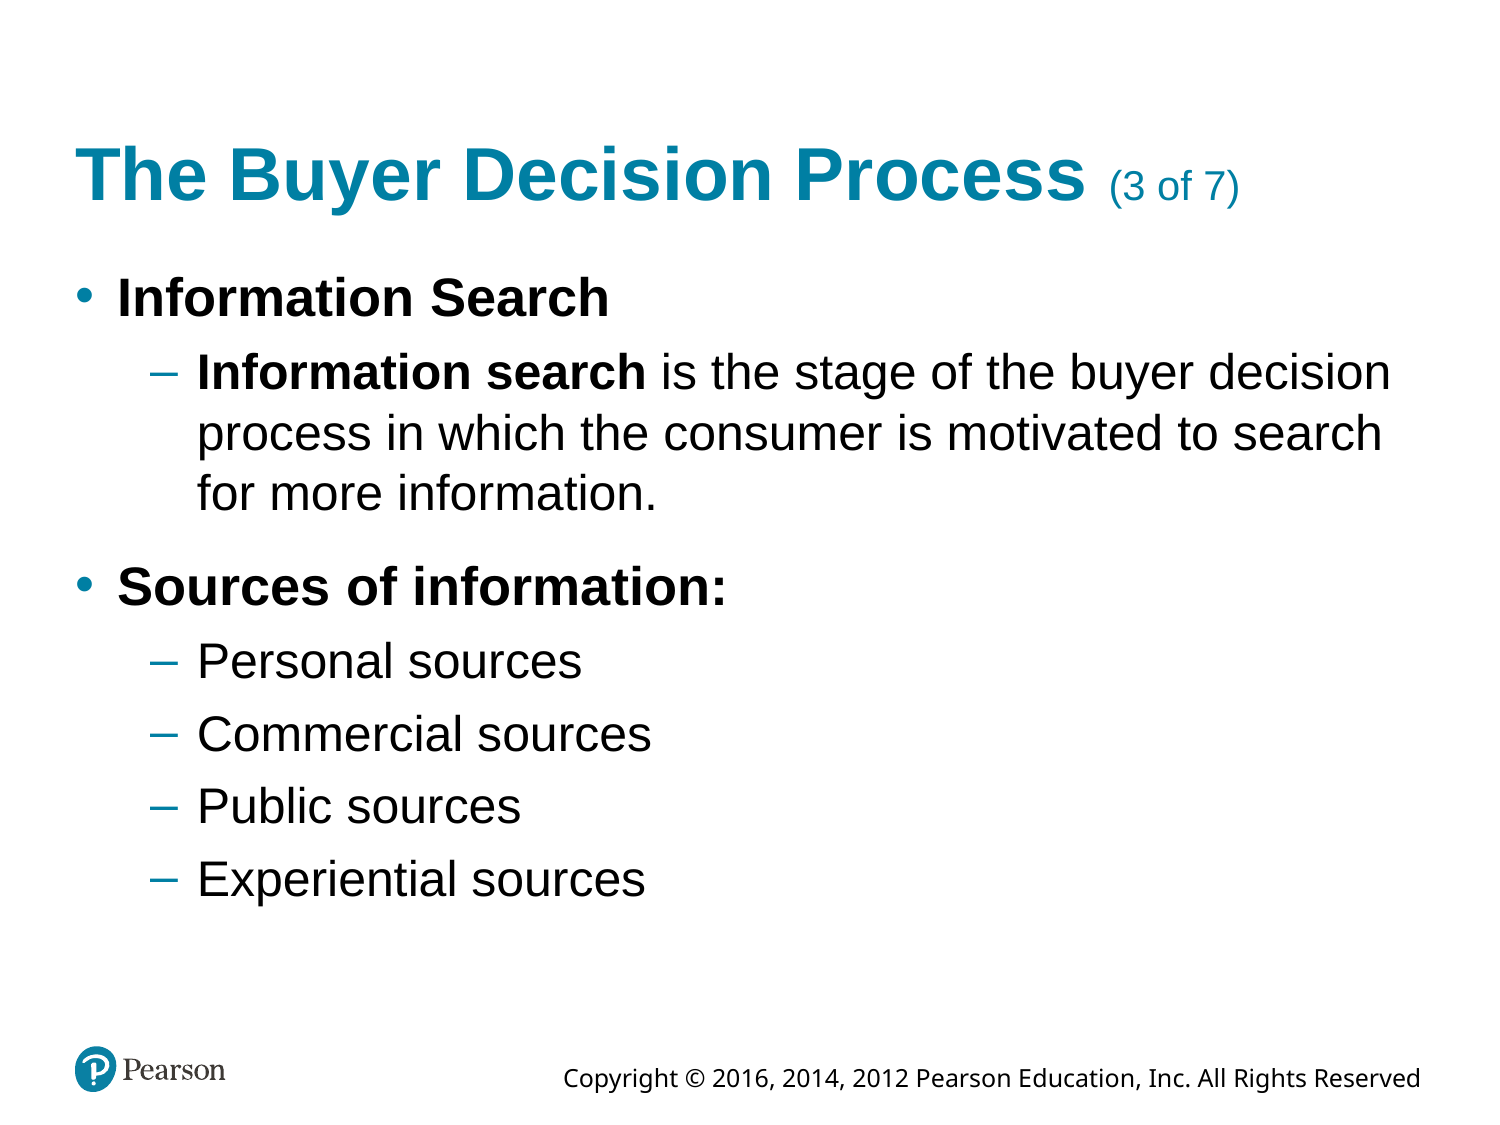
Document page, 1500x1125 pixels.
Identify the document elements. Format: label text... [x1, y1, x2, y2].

list Information Search Information search is the stage of the buyer decision process in which the consumer is motivated to search for more information. Sources of information: Personal sources Commercial sources Public sources Experiential sources [75, 262, 1425, 1005]
title The Buyer Decision Process (3 of 7) [75, 35, 1425, 216]
